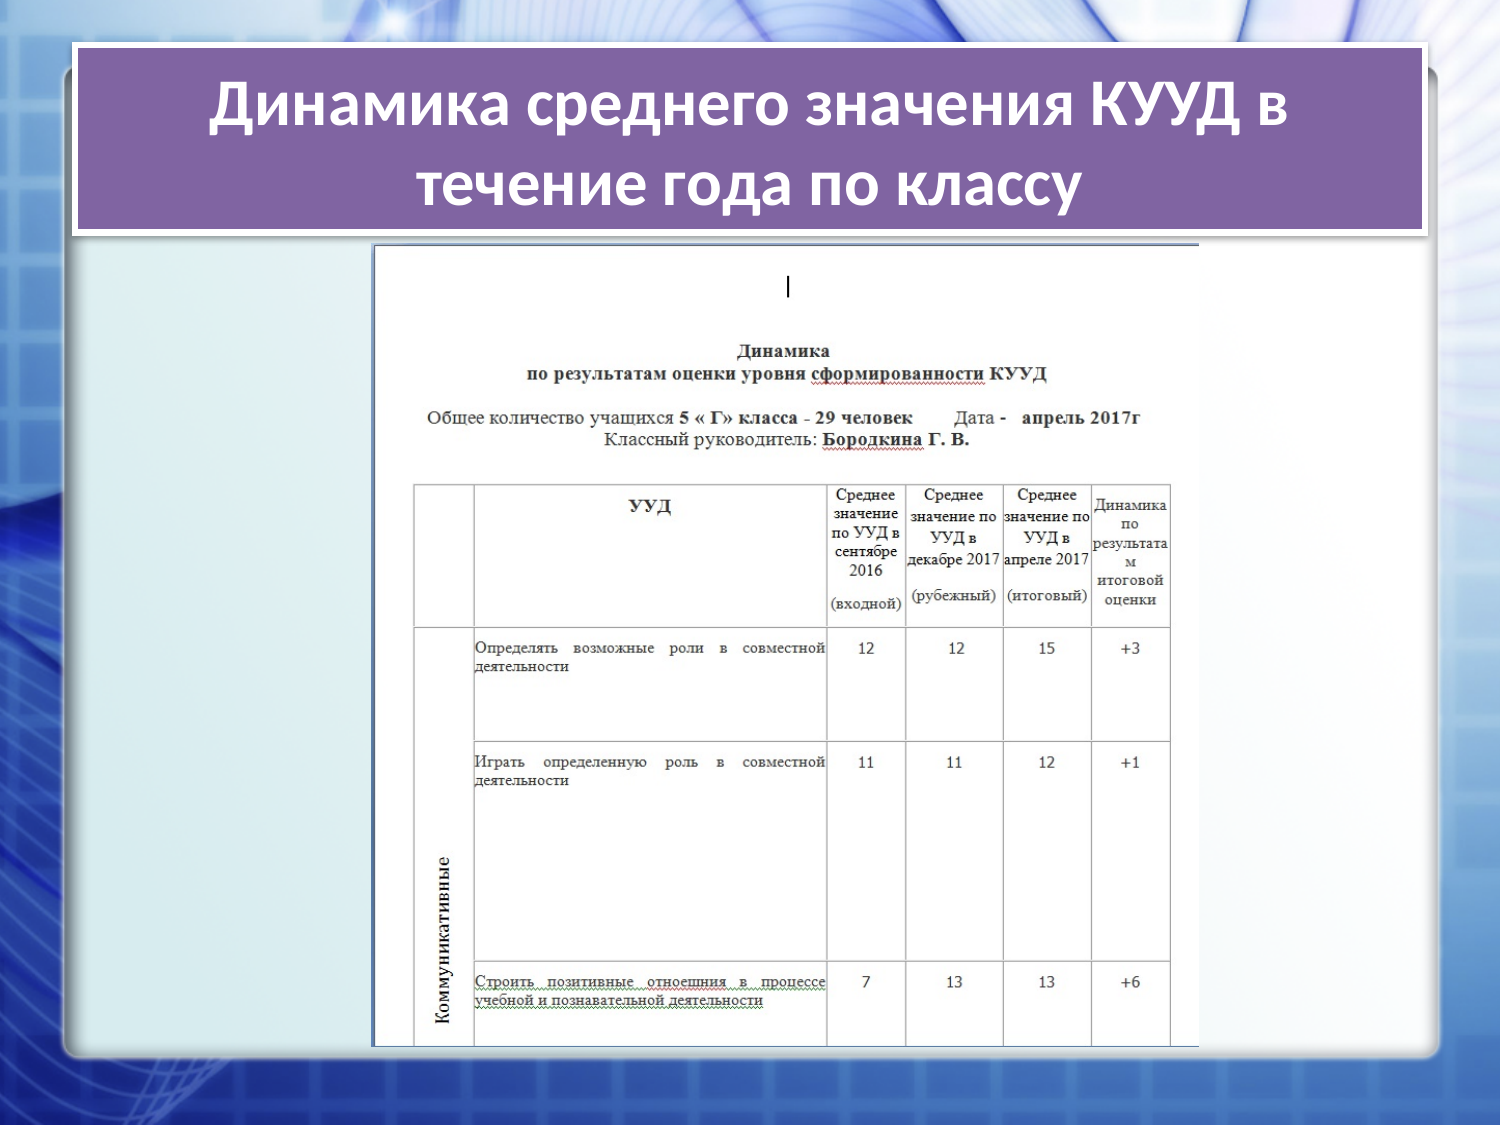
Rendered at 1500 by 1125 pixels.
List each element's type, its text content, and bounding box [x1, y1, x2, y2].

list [371, 243, 1200, 1047]
picture [0, 0, 1500, 1125]
title Динамика среднего значения КУУД в течение года по классу [72, 42, 1428, 236]
